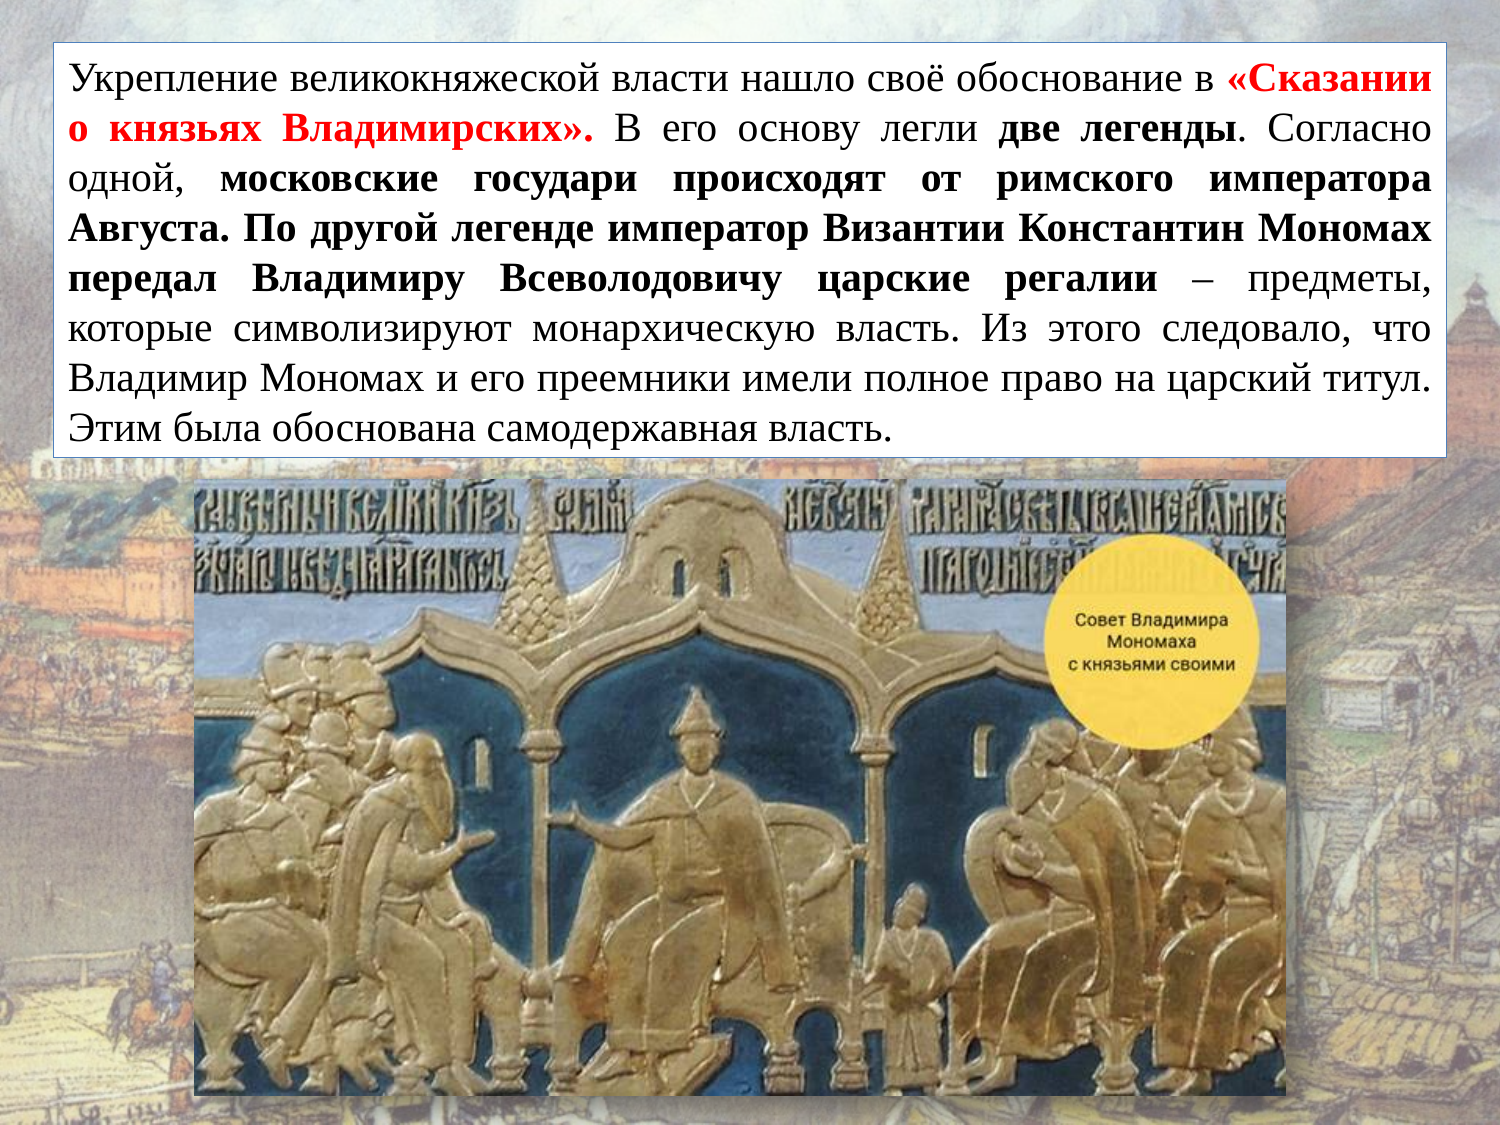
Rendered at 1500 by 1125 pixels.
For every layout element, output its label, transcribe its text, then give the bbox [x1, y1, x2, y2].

picture [194, 479, 1286, 1096]
text_box Укрепление великокняжеской власти нашло своё обоснование в «Сказании о князьях Владимирских». В его основу легли две легенды. Согласно одной, московские государи происходят от римского императора Августа. По другой легенде император Византии Константин Мономах передал Владимиру Всеволодовичу царские регалии – предметы, которые символизируют монархическую власть. Из этого следовало, что Владимир Мономах и его преемники имели полное право на царский титул. Этим была обоснована самодержавная власть. [53, 42, 1447, 458]
